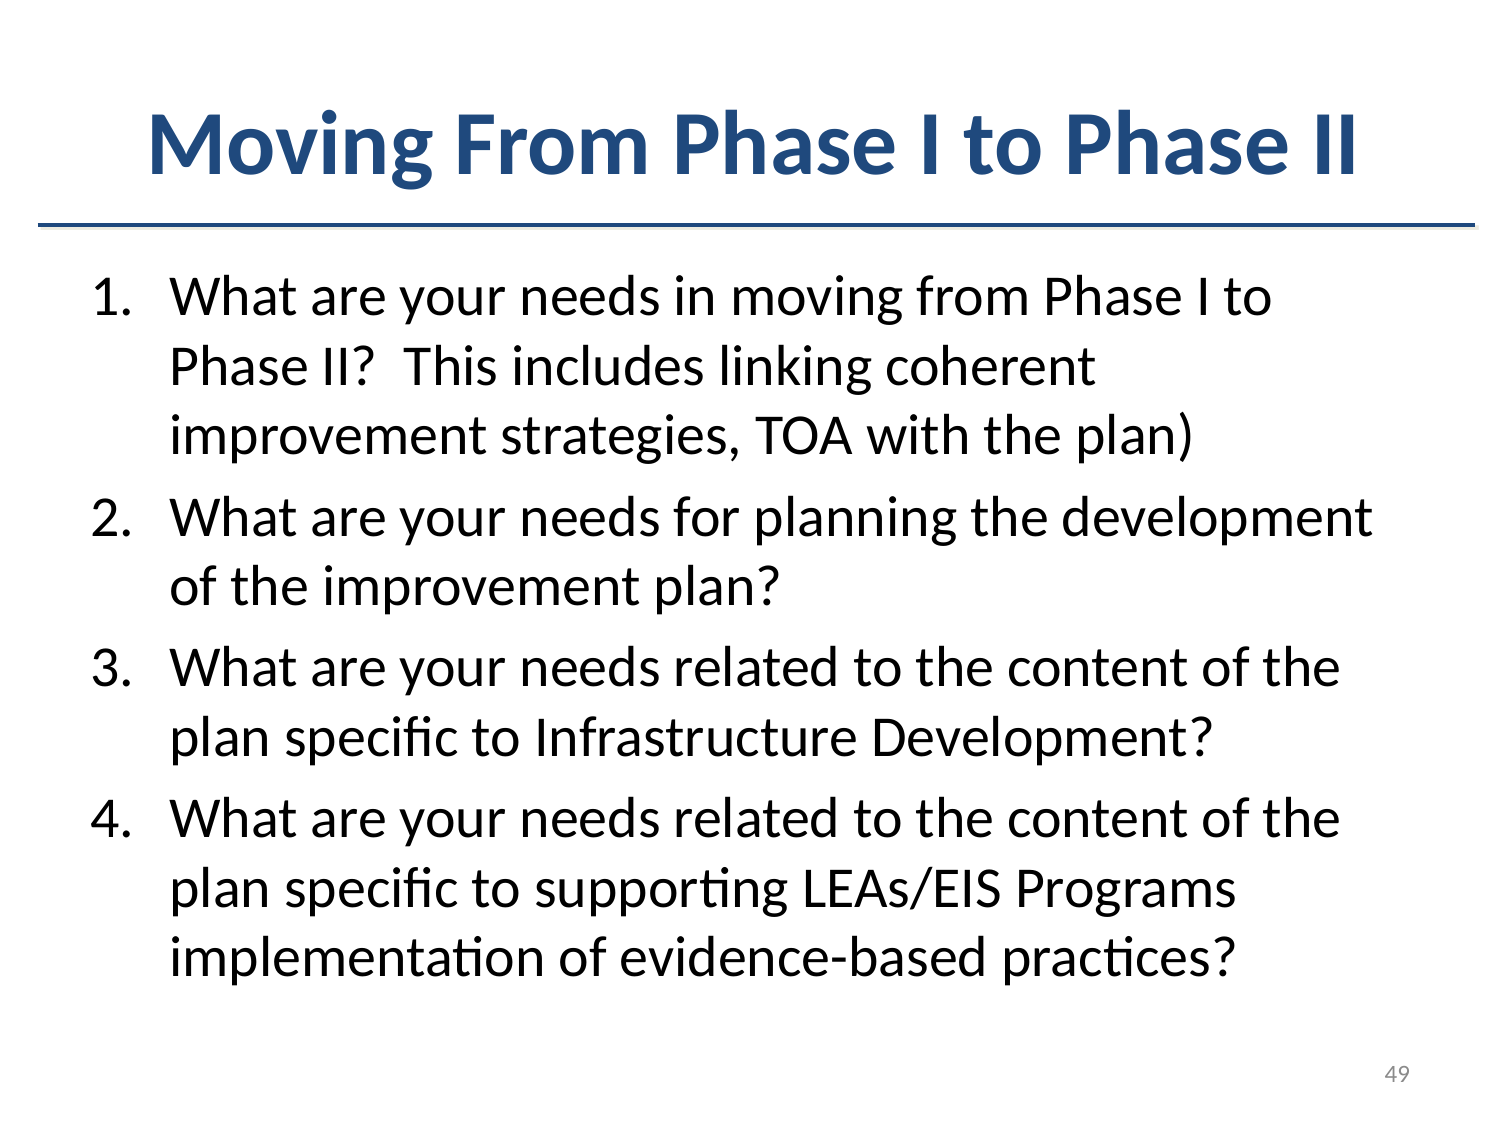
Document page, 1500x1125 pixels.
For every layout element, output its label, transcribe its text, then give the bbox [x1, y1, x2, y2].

list What are your needs in moving from Phase I to Phase II? This includes linking coherent improvement strategies, TOA with the plan) What are your needs for planning the development of the improvement plan? What are your needs related to the content of the plan specific to Infrastructure Development? What are your needs related to the content of the plan specific to supporting LEAs/EIS Programs implementation of evidence-based practices? [75, 249, 1425, 1005]
title Moving From Phase I to Phase II [79, 62, 1429, 213]
slide_number 49 [1074, 1042, 1425, 1103]
